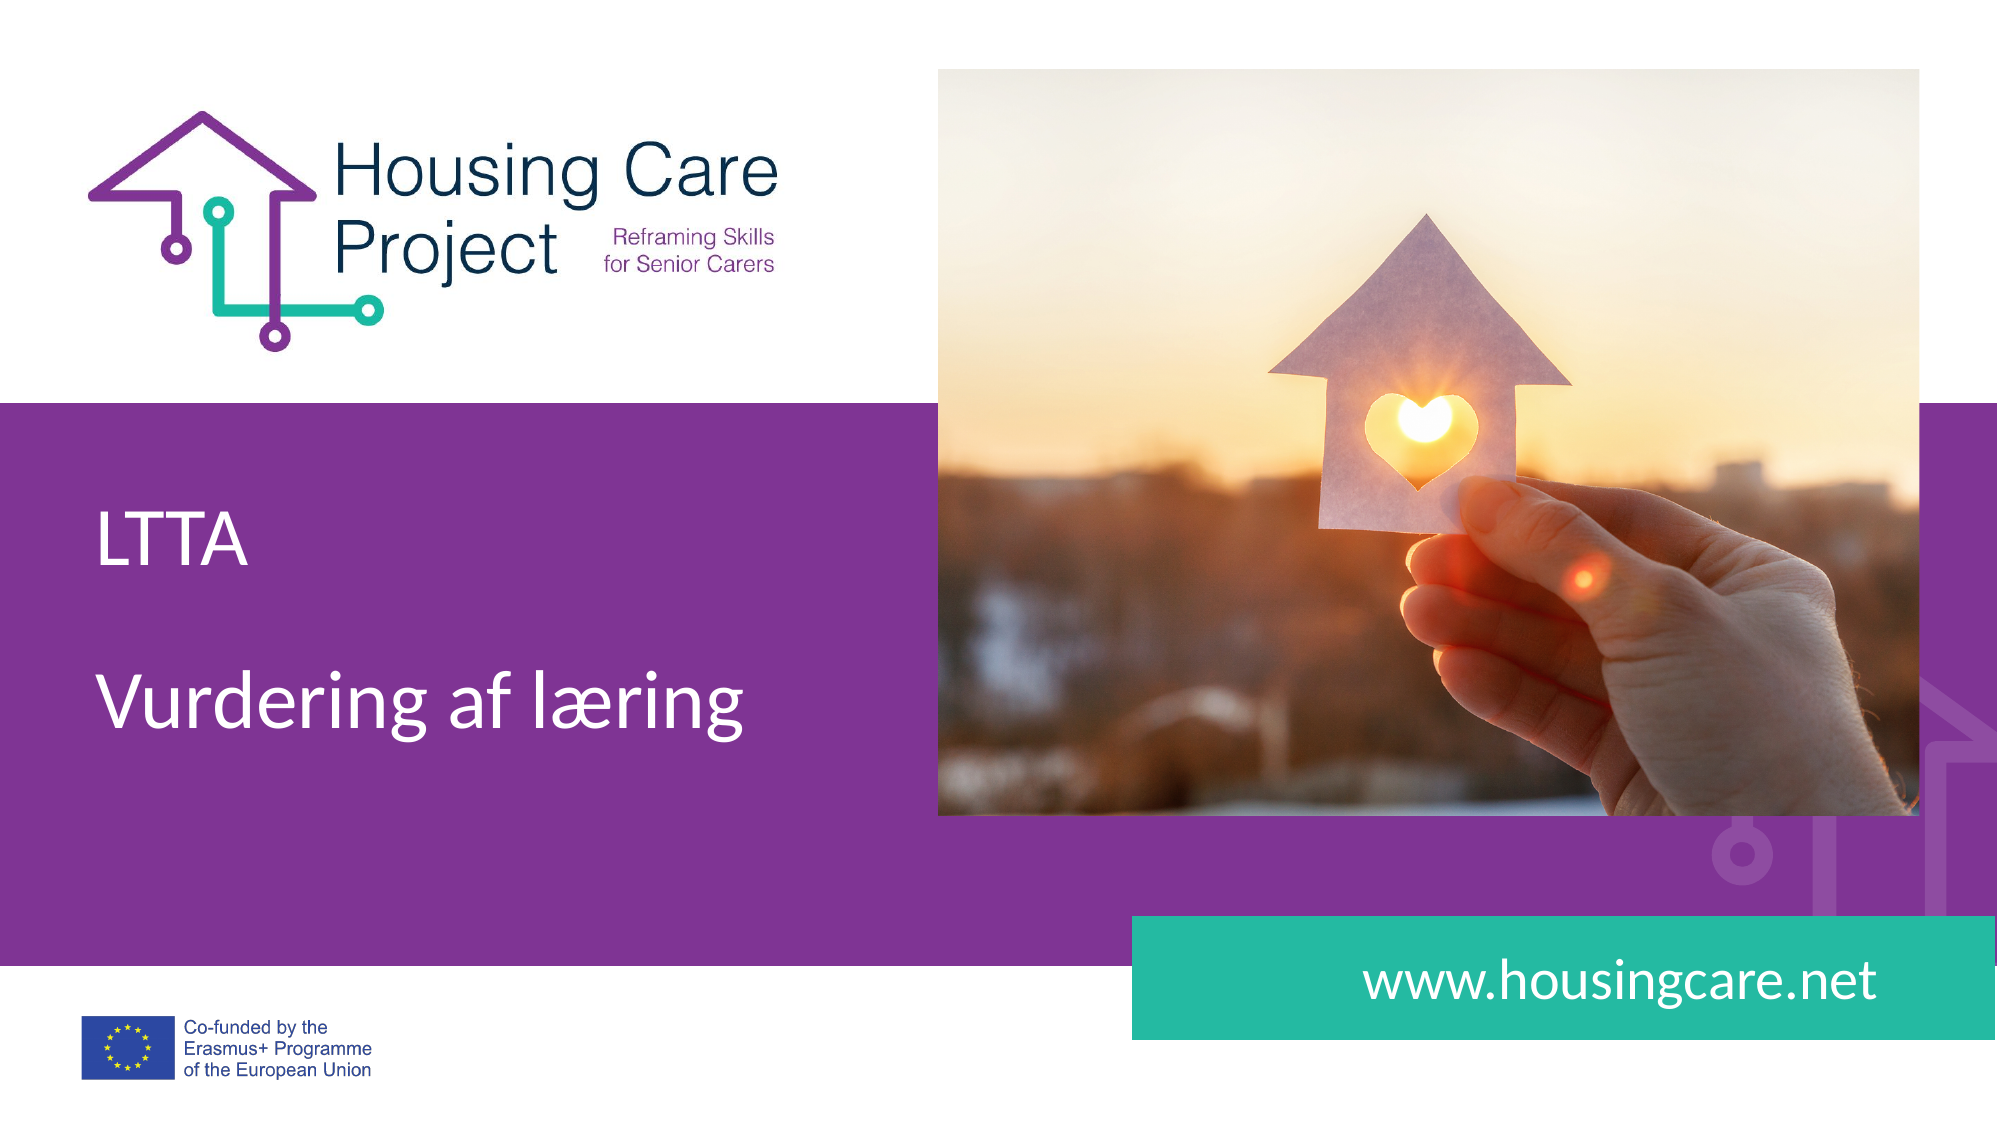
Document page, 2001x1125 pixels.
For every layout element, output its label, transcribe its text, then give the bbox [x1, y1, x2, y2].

list Vurdering af læring [80, 646, 821, 809]
picture [937, 69, 1920, 817]
text_box LTTA [80, 479, 821, 646]
list ﻿www.housingcare.net [1298, 920, 1894, 1041]
picture [70, 93, 794, 369]
picture [81, 1016, 377, 1084]
